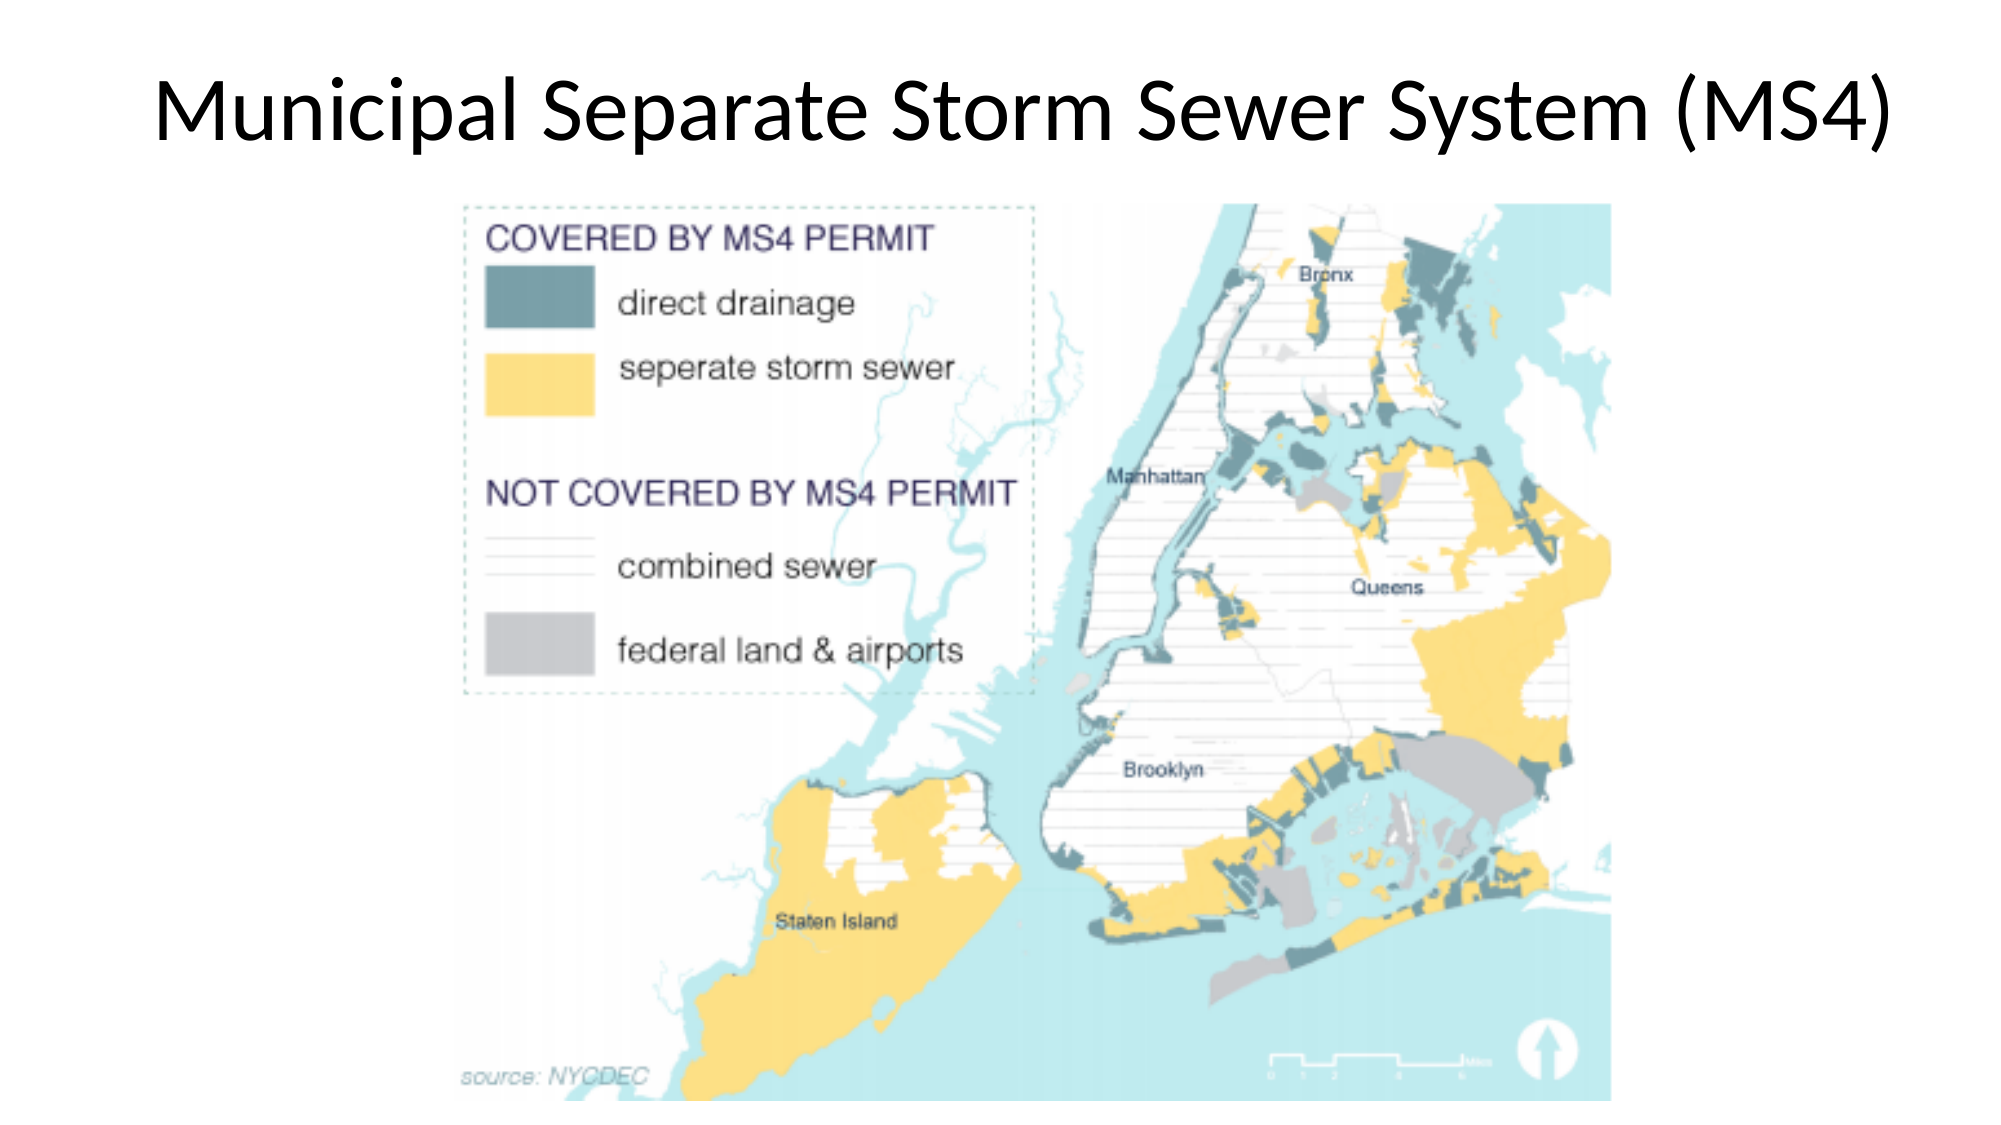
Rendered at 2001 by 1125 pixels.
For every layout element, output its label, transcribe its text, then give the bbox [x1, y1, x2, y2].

title Municipal Separate Storm Sewer System (MS4) [137, 2, 1934, 220]
picture [454, 201, 1617, 1101]
